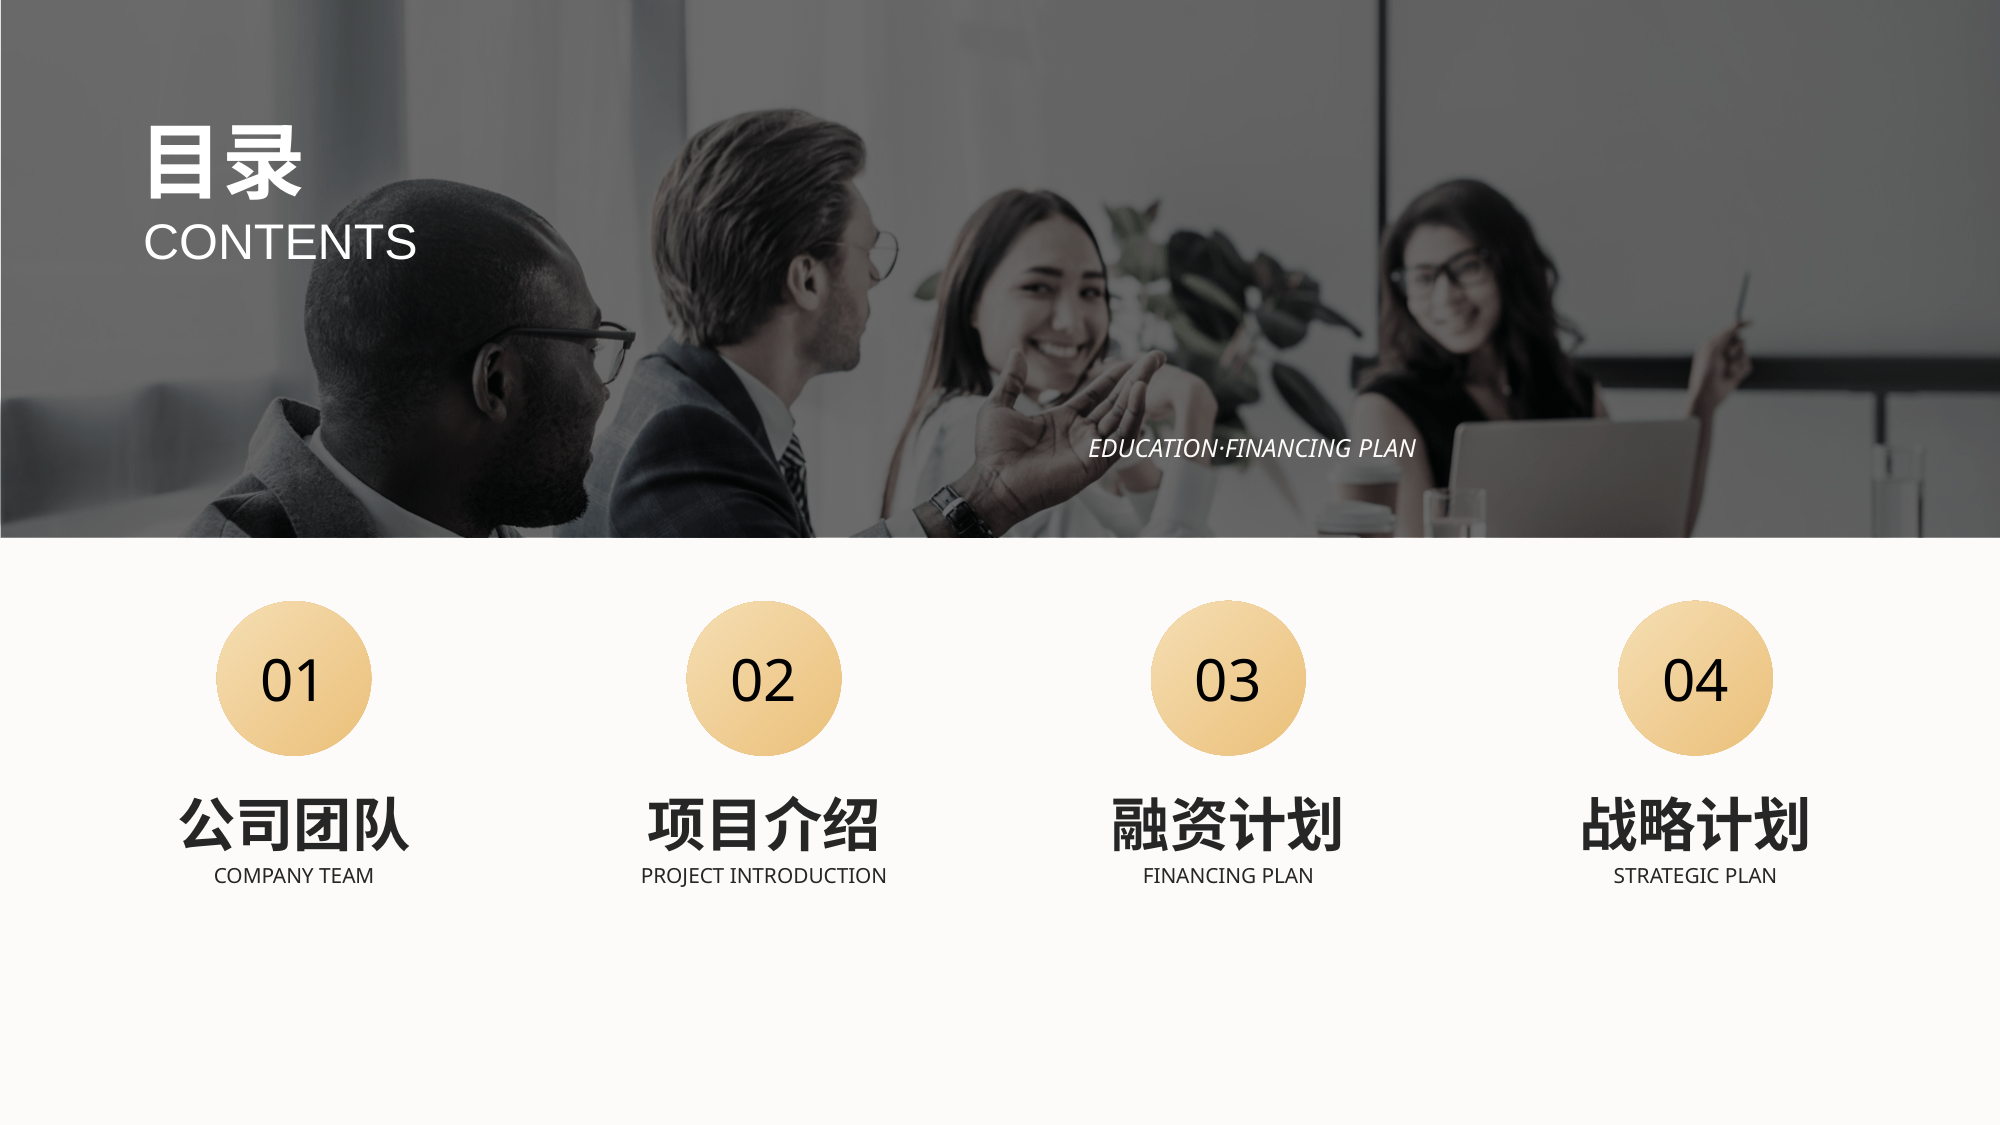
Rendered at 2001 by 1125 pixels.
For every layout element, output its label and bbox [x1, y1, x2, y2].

text_box [123, 101, 435, 278]
text_box [1095, 600, 1362, 896]
text_box [1562, 600, 1829, 896]
text_box [161, 601, 428, 896]
text_box [623, 601, 905, 896]
text_box [0, 0, 2000, 538]
